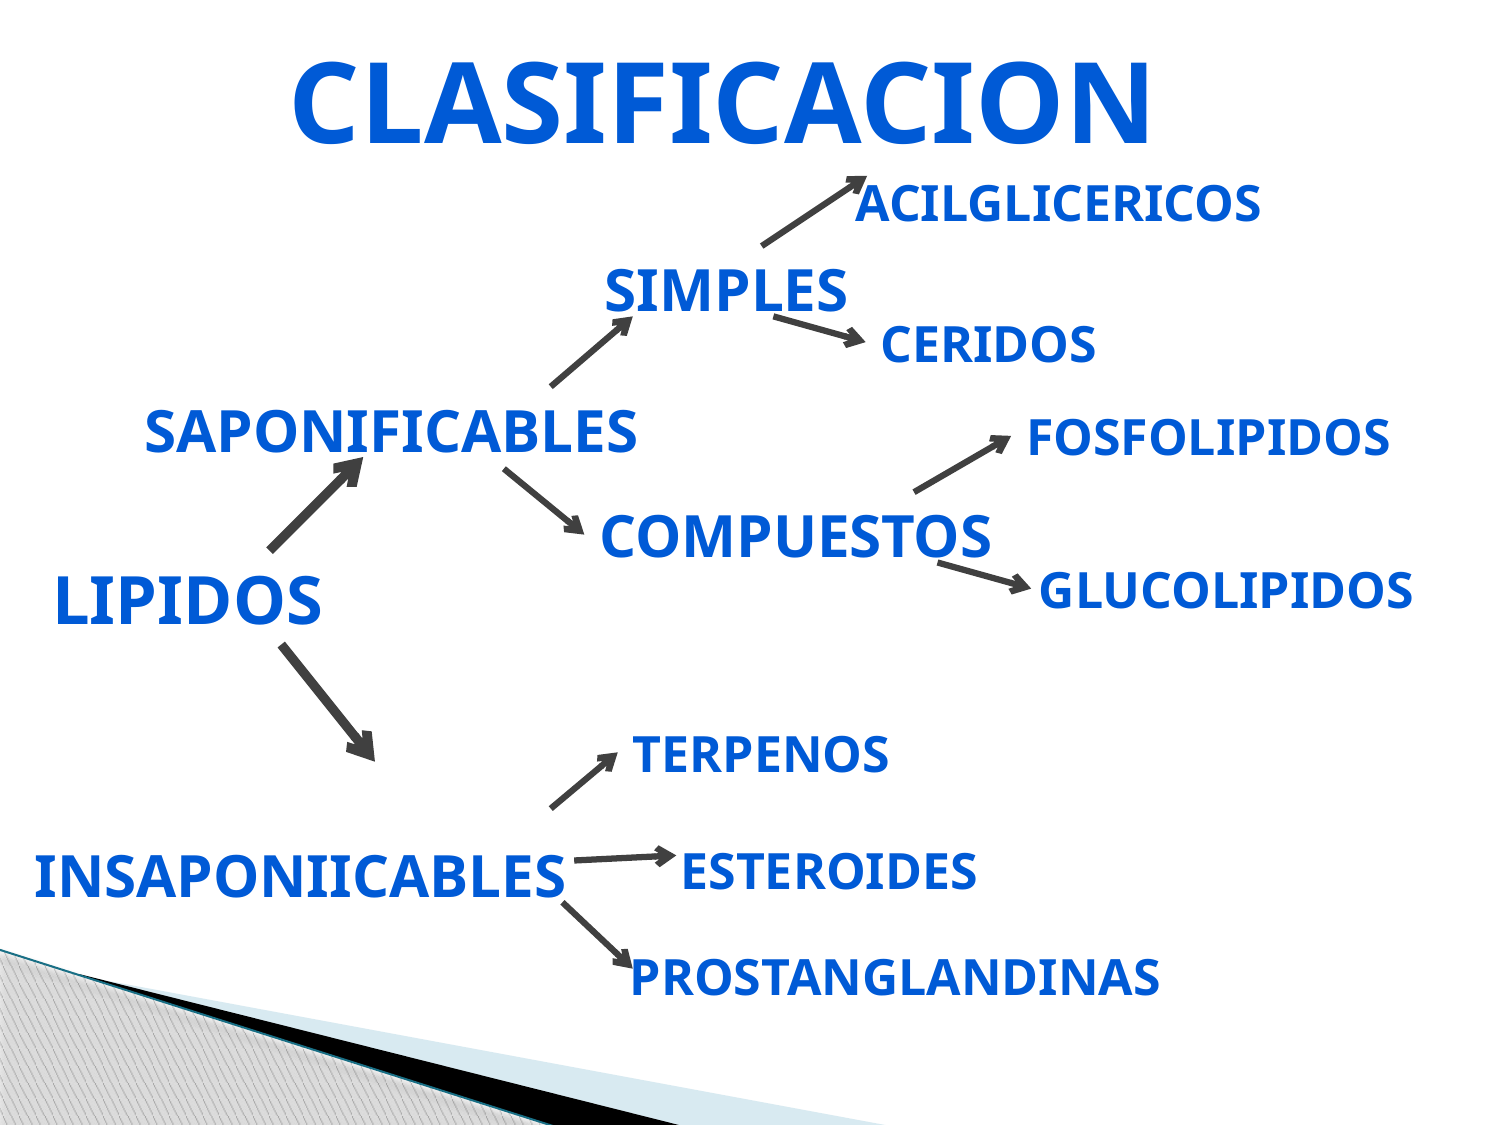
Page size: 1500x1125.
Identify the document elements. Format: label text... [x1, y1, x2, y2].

text_box CERIDOS [865, 304, 1113, 380]
text_box COMPUESTOS [584, 492, 1008, 578]
text_box SAPONIFICABLES [129, 386, 654, 472]
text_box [573, 855, 677, 861]
text_box LIPIDOS [37, 550, 339, 646]
text_box GLUCOLIPIDOS [1024, 550, 1430, 626]
text_box INSAPONIICABLES [19, 832, 582, 917]
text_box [773, 316, 868, 343]
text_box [550, 316, 634, 387]
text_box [761, 175, 868, 247]
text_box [550, 752, 622, 809]
text_box TERPENOS [617, 714, 906, 790]
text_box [503, 468, 587, 536]
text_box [269, 655, 387, 751]
text_box ACILGLICERICOS [840, 163, 1277, 239]
text_box CLASIFICACION [274, 23, 1202, 174]
text_box PROSTANGLANDINAS [614, 937, 1177, 1013]
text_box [269, 456, 364, 551]
text_box SIMPLES [589, 246, 864, 332]
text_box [937, 562, 1032, 589]
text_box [913, 435, 1020, 493]
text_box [562, 902, 634, 969]
text_box FOSFOLIPIDOS [1011, 398, 1407, 474]
text_box ESTEROIDES [665, 831, 993, 907]
